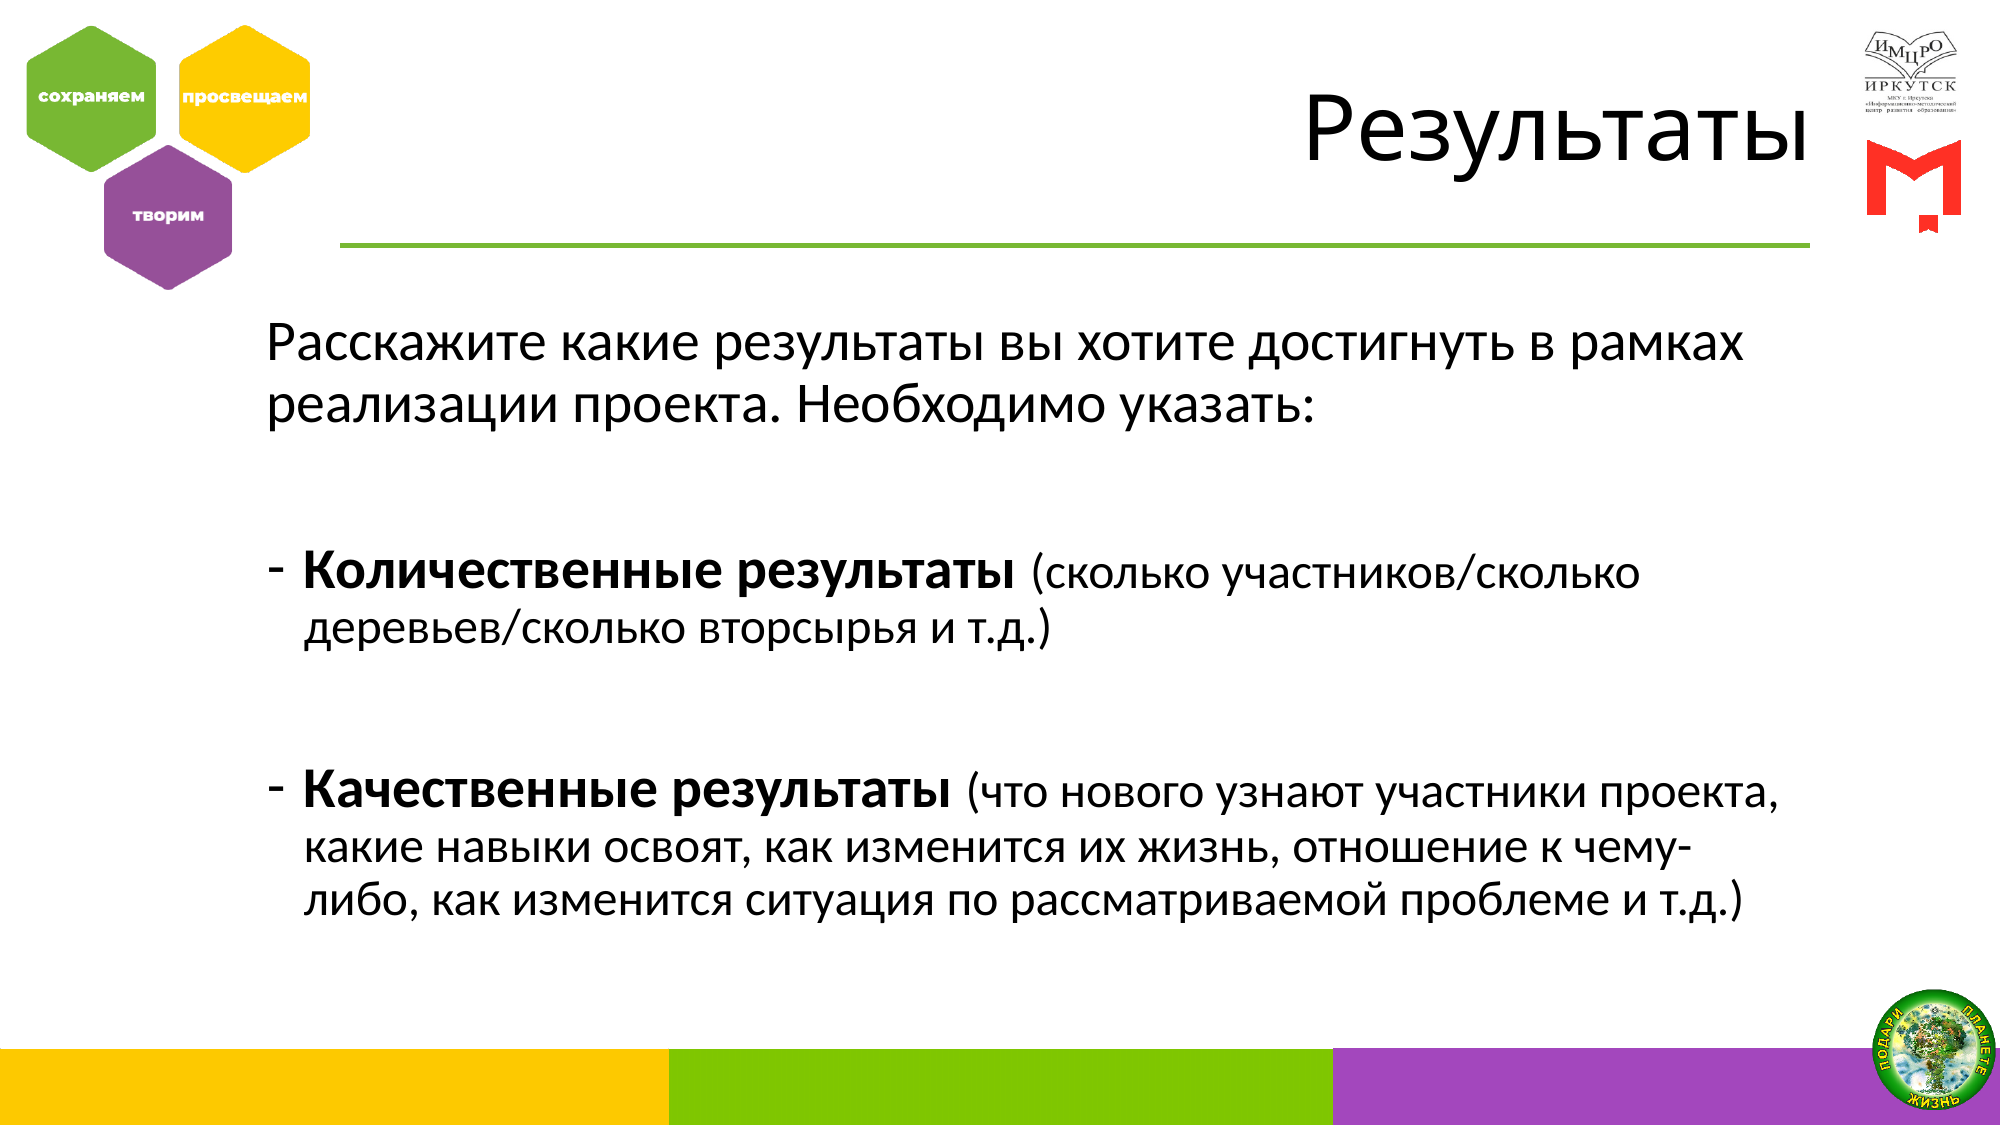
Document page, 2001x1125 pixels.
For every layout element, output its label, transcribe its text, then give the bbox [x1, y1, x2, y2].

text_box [1861, 29, 1961, 233]
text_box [26, 22, 310, 292]
picture [0, 987, 2000, 1125]
list Расскажите какие результаты вы хотите достигнуть в рамках реализации проекта. Необходимо указать: Количественные результаты (сколько участников/сколько деревьев/сколько вторсырья и т.д.) Качественные результаты (что нового узнают участники проекта, какие навыки освоят, как изменится их жизнь, отношение к чему-либо, как изменится ситуация по рассматриваемой проблеме и т.д.) [251, 303, 1797, 942]
title Результаты [310, 22, 1827, 240]
